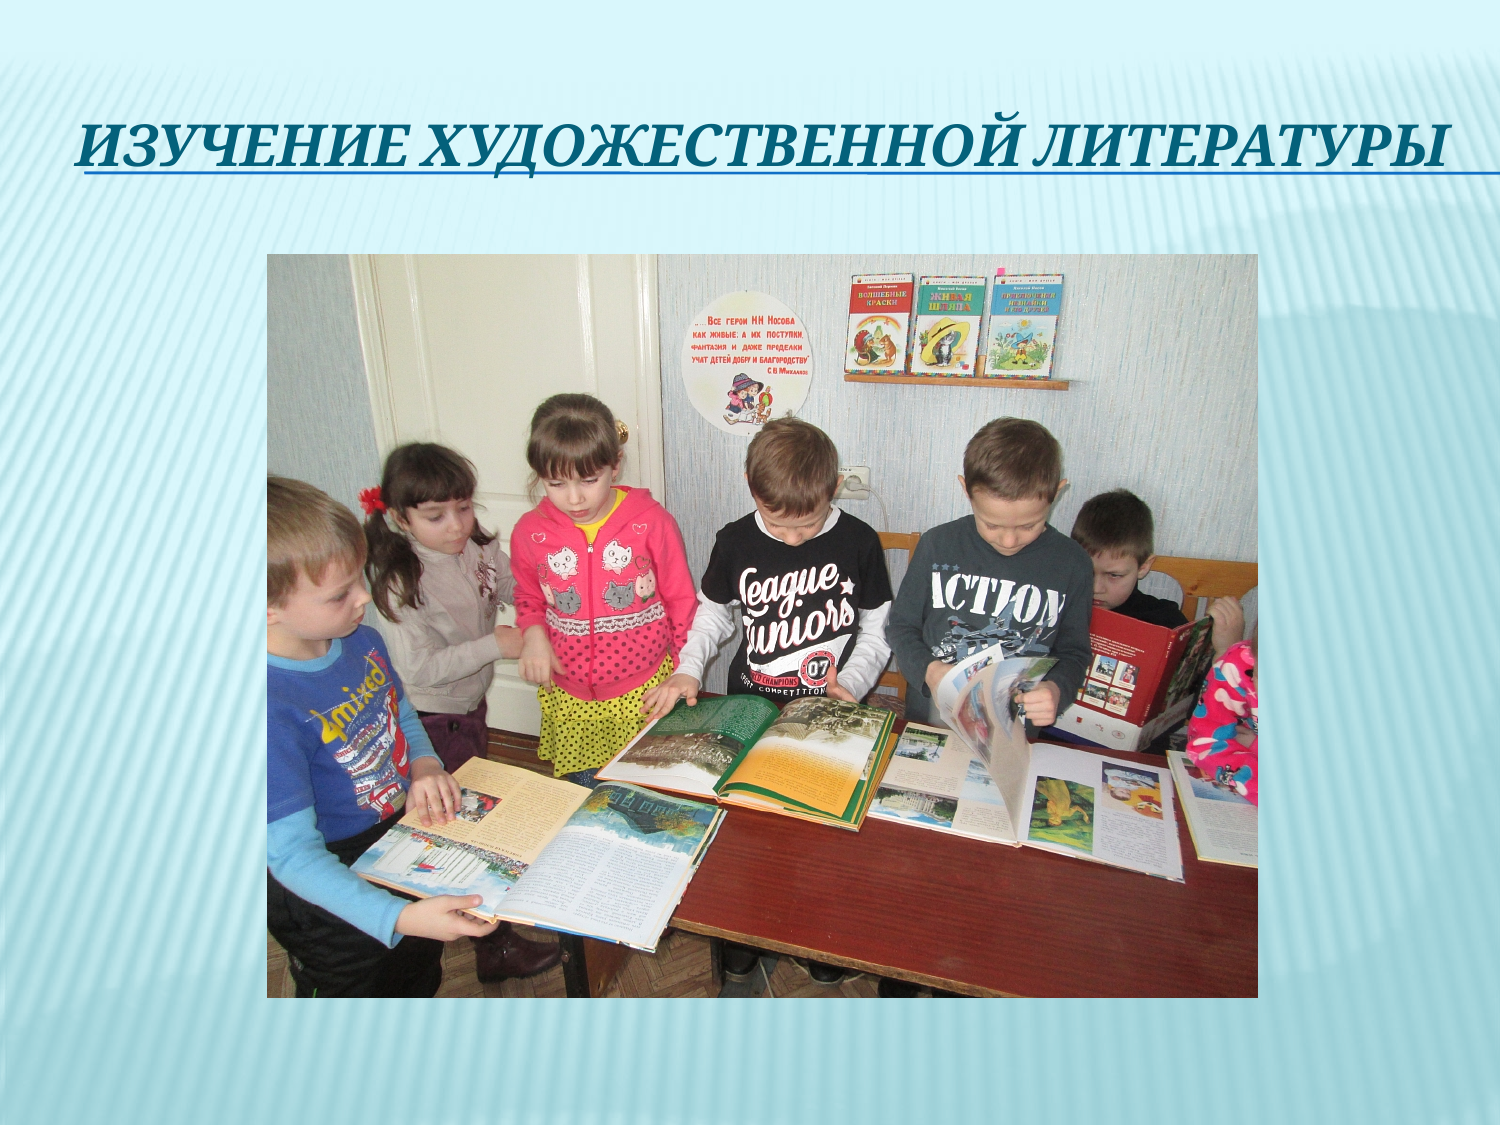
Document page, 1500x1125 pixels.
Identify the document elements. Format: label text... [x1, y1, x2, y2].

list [267, 254, 1258, 998]
title Изучение художественной литературы [50, 75, 1475, 213]
